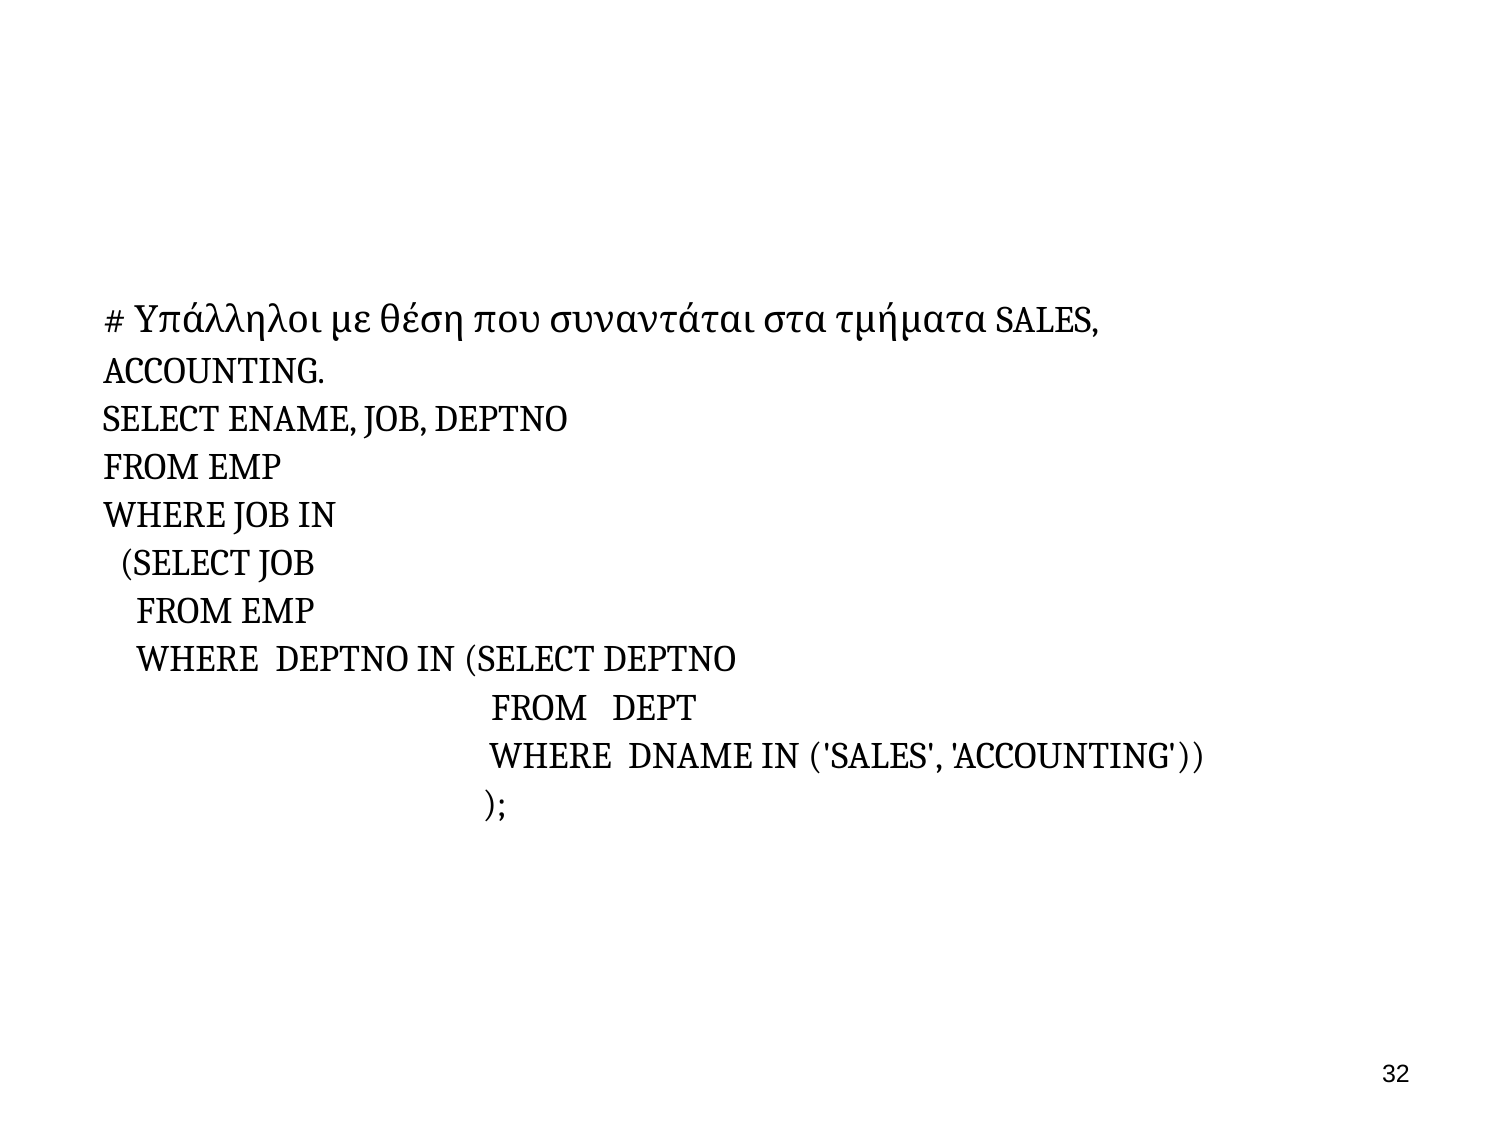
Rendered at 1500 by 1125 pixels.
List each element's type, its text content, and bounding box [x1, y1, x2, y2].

text_box # Υπάλληλοι με θέση που συναντάται στα τμήματα SALES, ACCOUNTING. SELECT ENAME, JOB, DEPTNO FROM EMP WHERE JOB IN (SELECT JOB FROM EMP WHERE DEPTNO IN (SELECT DEPTNO FROM DEPT WHERE DNAME IN ('SALES', 'ACCOUNTING')) ); [88, 282, 1341, 832]
slide_number 31 [1074, 1042, 1425, 1103]
